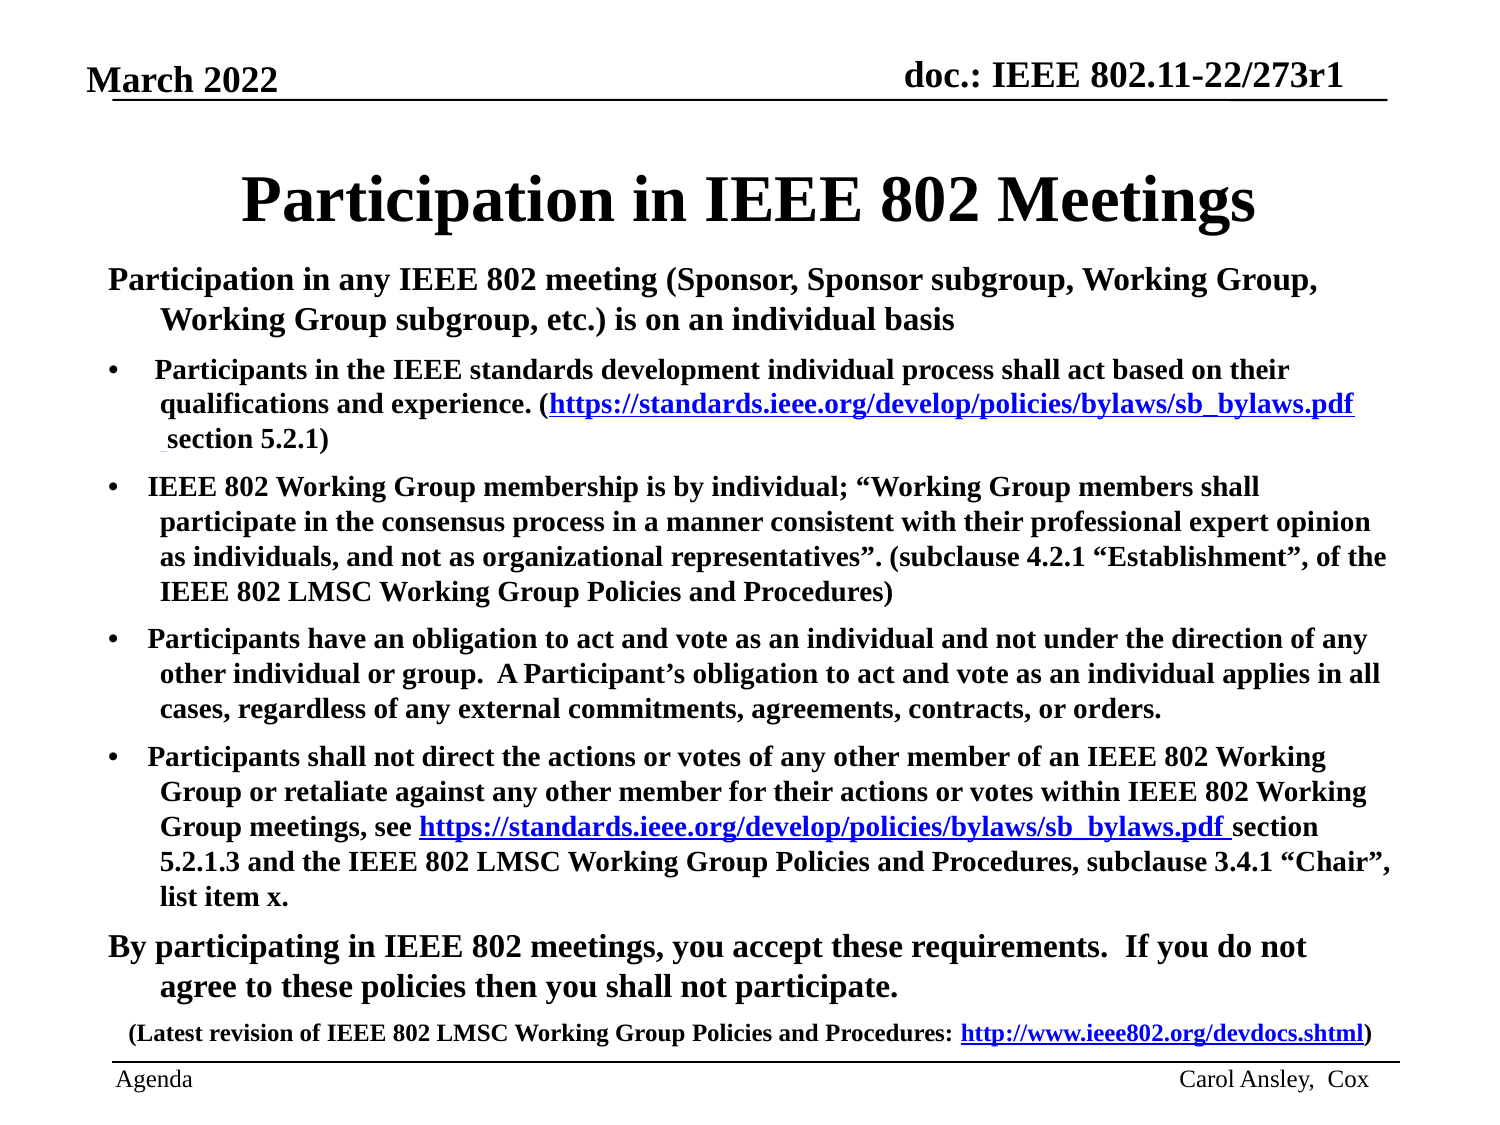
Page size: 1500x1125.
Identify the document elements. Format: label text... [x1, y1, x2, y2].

text_box Participation in IEEE 802 Meetings [112, 147, 1388, 243]
text_box Participation in any IEEE 802 meeting (Sponsor, Sponsor subgroup, Working Group, Working Group subgroup, etc.) is on an individual basis • Participants in the IEEE standards development individual process shall act based on their qualifications and experience. (https://standards.ieee.org/develop/policies/bylaws/sb_bylaws.pdf section 5.2.1) • IEEE 802 Working Group membership is by individual; “Working Group members shall participate in the consensus process in a manner consistent with their professional expert opinion as individuals, and not as organizational representatives”. (subclause 4.2.1 “Establishment”, of the IEEE 802 LMSC Working Group Policies and Procedures) • Participants have an obligation to act and vote as an individual and not under the direction of any other individual or group. A Participant’s obligation to act and vote as an individual applies in all cases, regardless of any external commitments, agreements, contracts, or orders. • Participants shall not direct the actions or votes of any other member of an IEEE 802 Working Group or retaliate against any other member for their actions or votes within IEEE 802 Working Group meetings, see https://standards.ieee.org/develop/policies/bylaws/sb_bylaws.pdf section 5.2.1.3 and the IEEE 802 LMSC Working Group Policies and Procedures, subclause 3.4.1 “Chair”, list item x. By participating in IEEE 802 meetings, you accept these requirements. If you do not agree to these policies then you shall not participate. (Latest revision of IEEE 802 LMSC Working Group Policies and Procedures: http://www.ieee802.org/devdocs.shtml) [99, 249, 1400, 1055]
